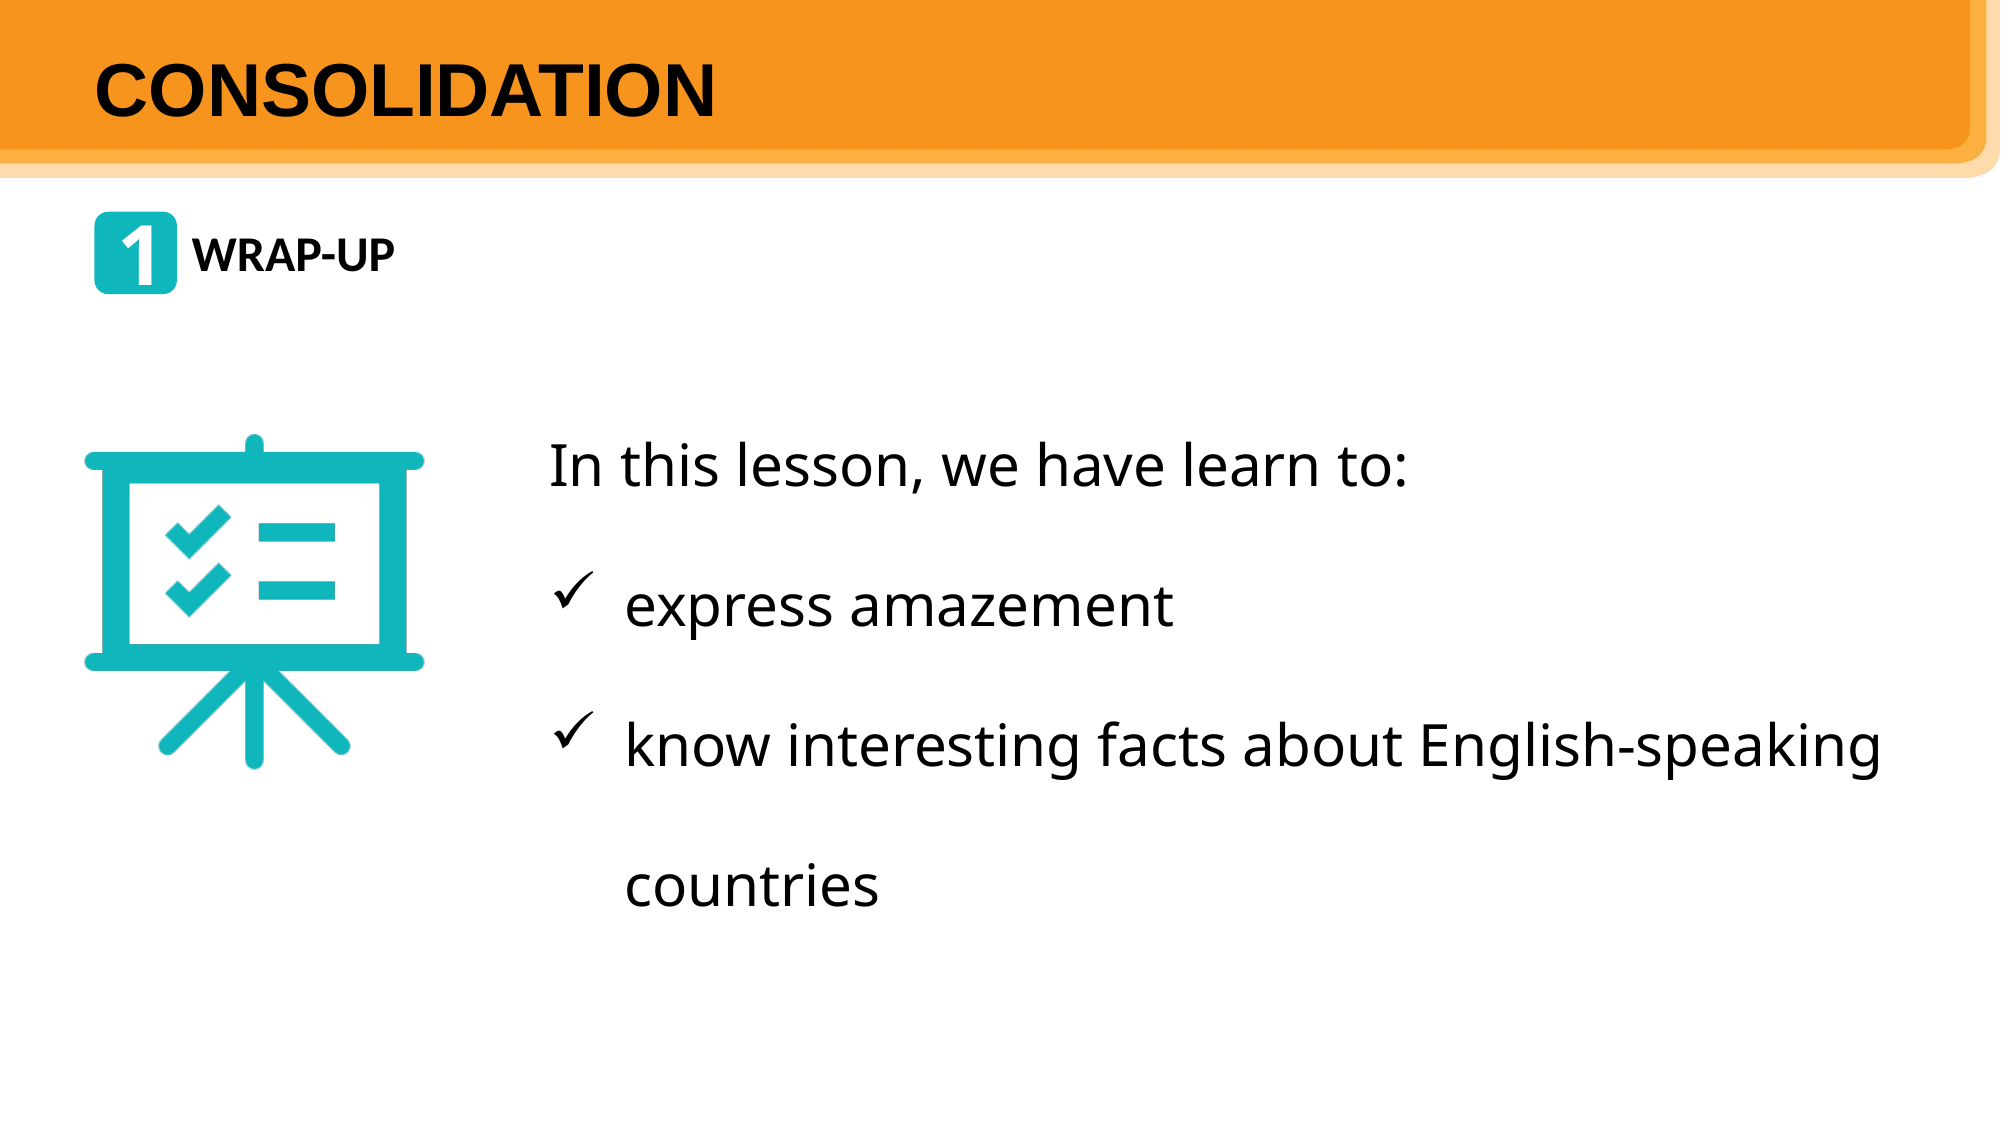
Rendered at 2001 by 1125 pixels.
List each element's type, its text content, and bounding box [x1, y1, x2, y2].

picture [0, 0, 2000, 178]
text_box [169, 212, 178, 294]
text_box In this lesson, we have learn to: express amazement know interesting facts about English-speaking countries [534, 385, 1963, 926]
text_box WRAP-UP [176, 214, 1952, 290]
picture [40, 385, 469, 814]
text_box 1 [103, 194, 169, 310]
text_box [93, 211, 103, 295]
